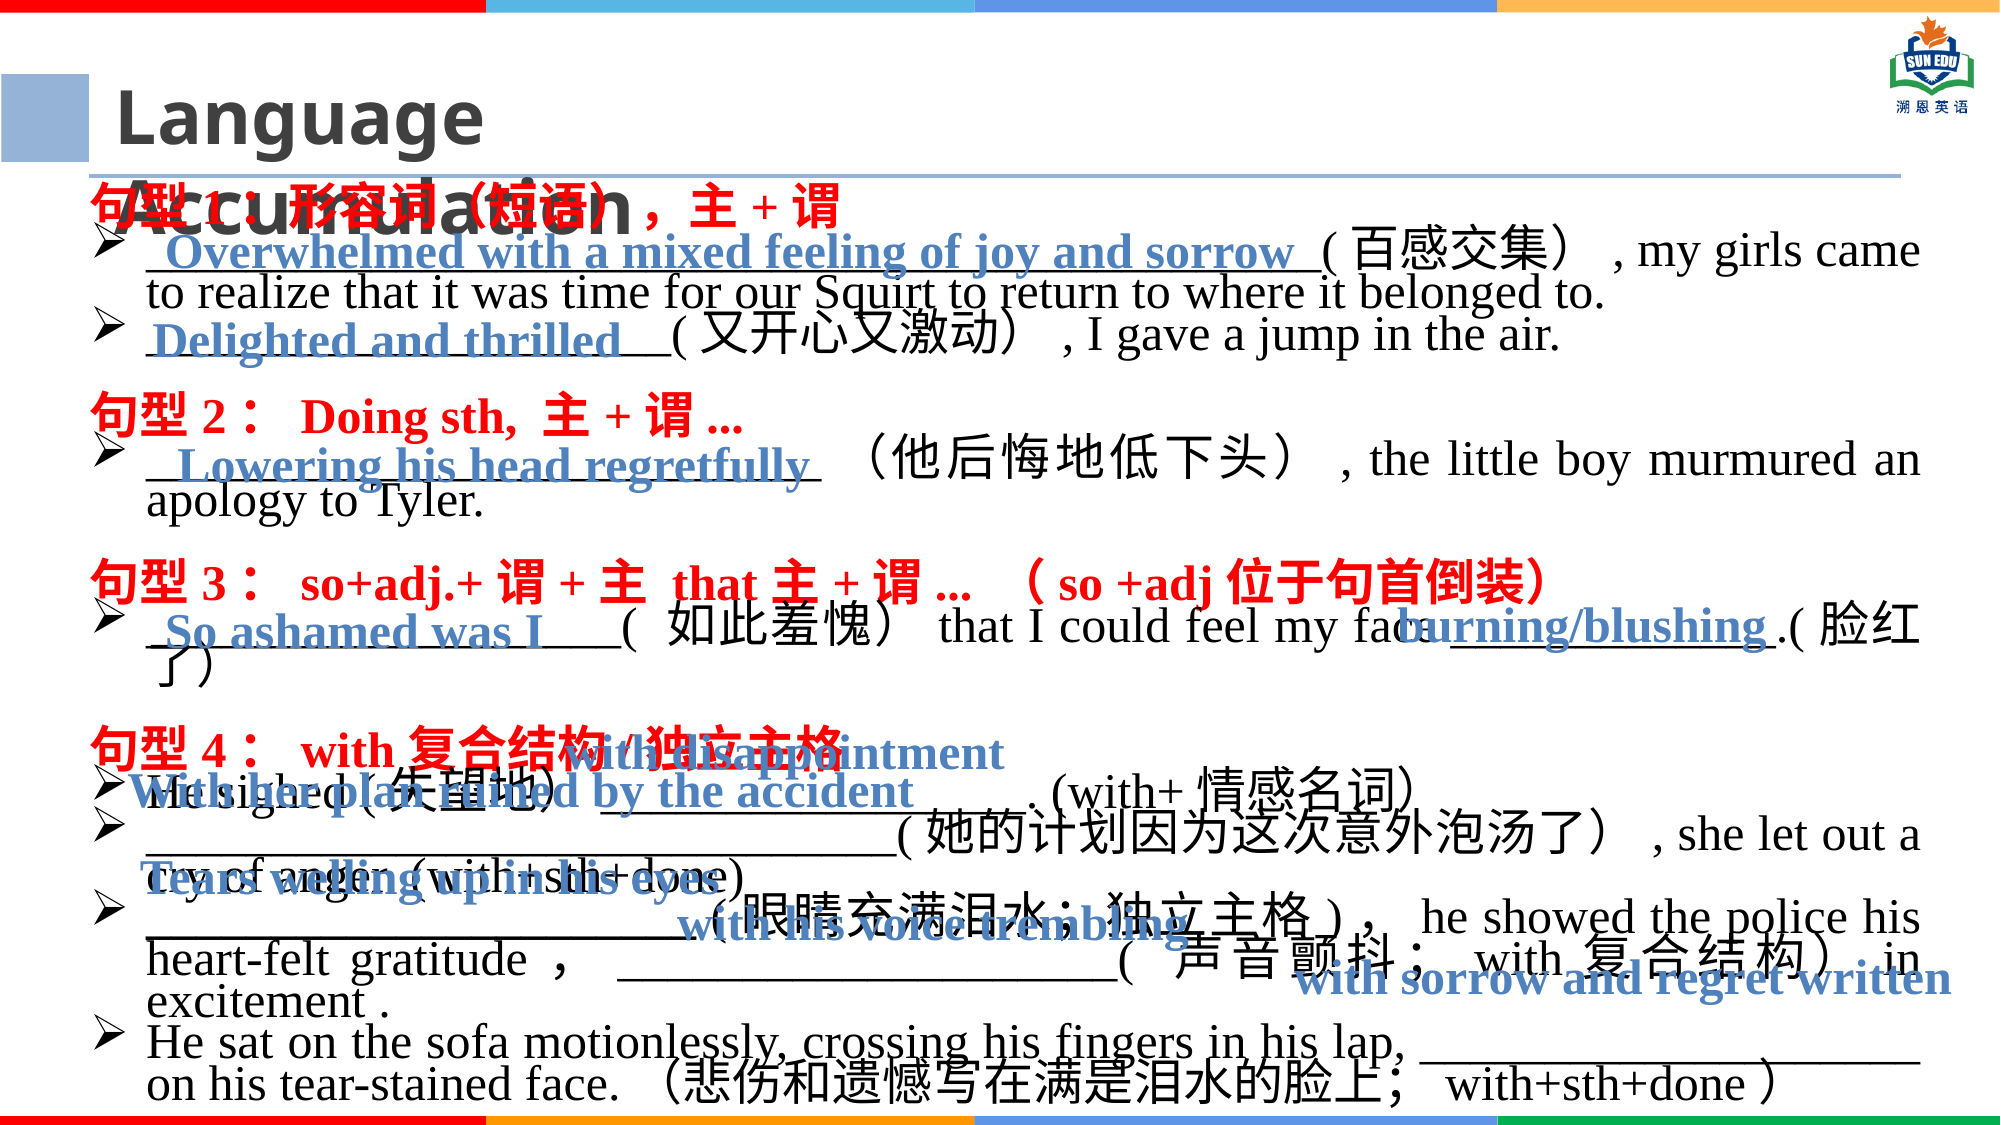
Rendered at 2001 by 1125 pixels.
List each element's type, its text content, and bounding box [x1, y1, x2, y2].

text_box Overwhelmed with a mixed feeling of joy and sorrow [150, 210, 1383, 286]
picture [1882, 14, 1983, 119]
text_box with disappointment [549, 712, 1113, 785]
text_box With her plan ruined by the accident [112, 749, 935, 823]
text_box with his voice trembling [662, 883, 1226, 956]
text_box Tears welling up in his eyes [124, 837, 873, 910]
text_box 句型1：形容词（短语），主+谓 _______________________________________________(百感交集）, my girls came to realize that it was time for our Squirt to return to where it belonged to. _____________________(又开心又激动）, I gave a jump in the air. 句型2：Doing sth, 主+谓... ___________________________（他后悔地低下头）, the little boy murmured an apology to Tyler. 句型3：so+adj.+谓+主 that主+谓... （so +adj位于句首倒装） ___________________( 如此羞愧）that I could feel my face _____________.(脸红了） 句型4：with复合结构/独立主格 He sighed (失望地）_________________. (with+情感名词） ______________________________(她的计划因为这次意外泡汤了）, she let out a cry of anger. (with+sth+done) ______________________ (眼睛充满泪水；独立主格)，he showed the police his heart-felt gratitude，____________________( 声音颤抖；with复合结构）in excitement . He sat on the sofa motionlessly, crossing his fingers in his lap, ____________________ on his tear-stained face.（悲伤和遗憾写在满是泪水的脸上；with+sth+done） [75, 177, 1937, 1115]
text_box [1, 74, 89, 162]
text_box Language Accumulation [99, 62, 1038, 175]
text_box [0, 1115, 2000, 1125]
text_box burning/blushing [1382, 584, 1946, 658]
text_box Lowering his head regretfully [162, 424, 907, 500]
text_box So ashamed was I [149, 591, 894, 667]
text_box Delighted and thrilled [137, 299, 669, 375]
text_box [0, 0, 2000, 14]
text_box with sorrow and regret written [1279, 937, 2000, 1010]
